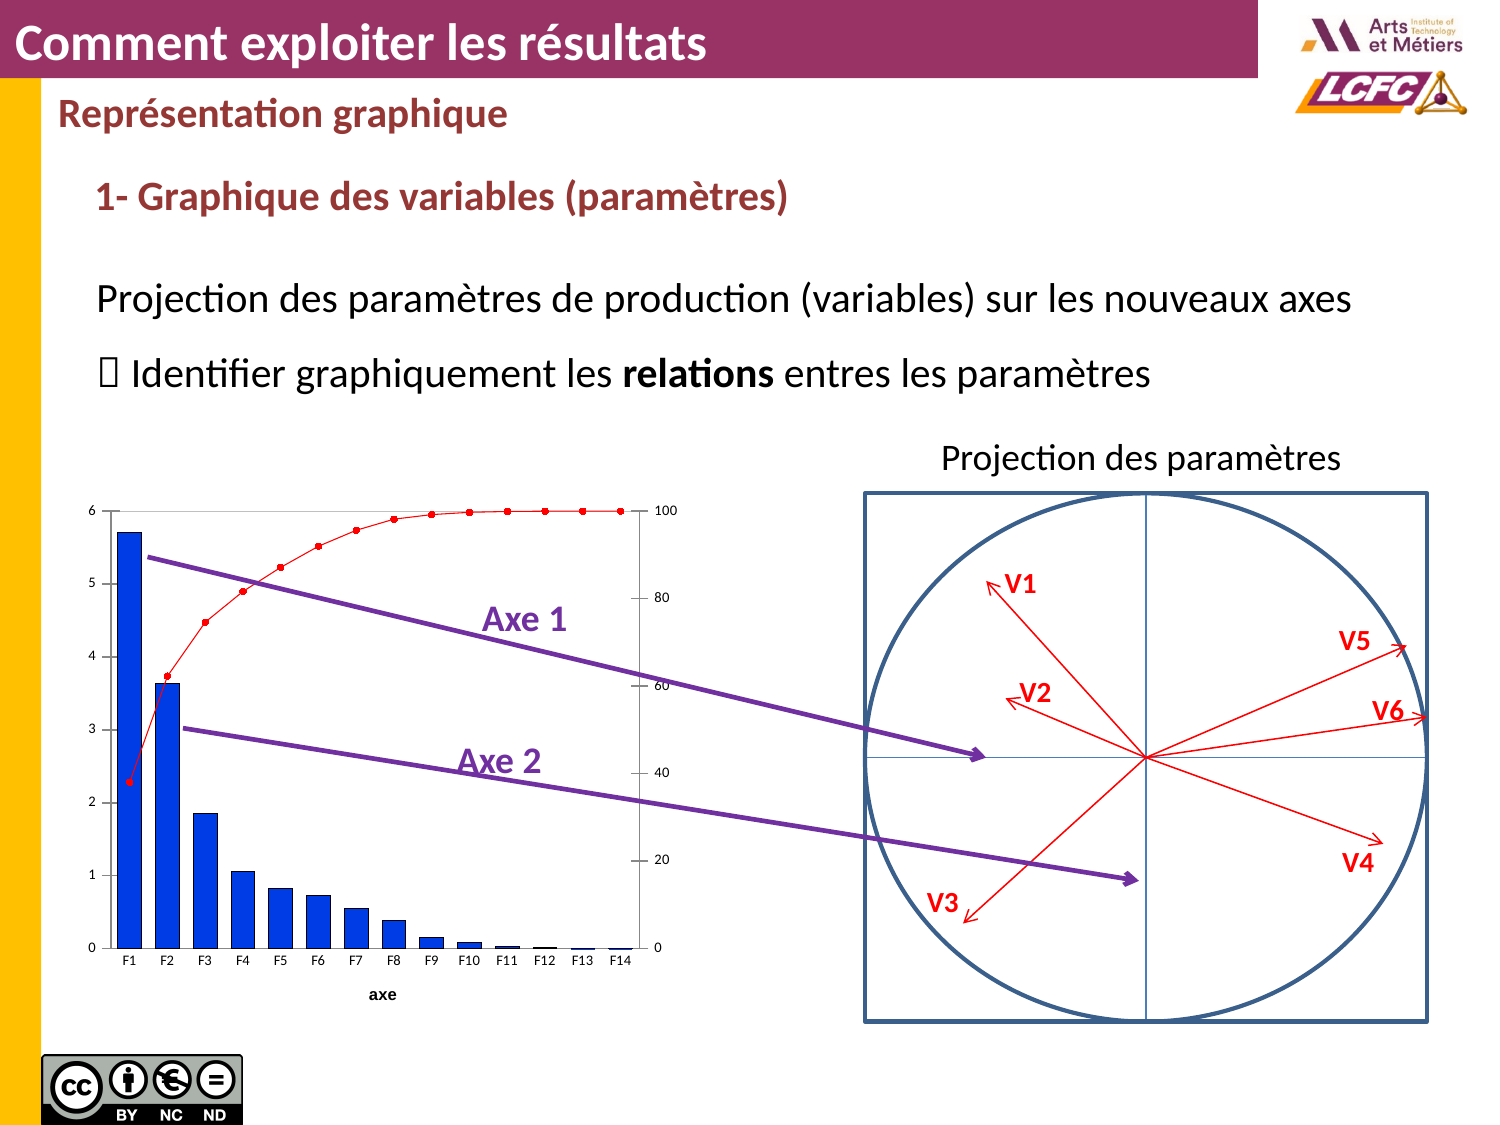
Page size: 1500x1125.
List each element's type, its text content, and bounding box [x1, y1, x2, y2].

picture [41, 1054, 243, 1125]
text_box Projection des paramètres [926, 425, 1366, 486]
text_box 1- Graphique des variables (paramètres) [79, 160, 805, 226]
title Comment exploiter les résultats [0, 0, 1258, 79]
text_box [864, 493, 1428, 1022]
text_box Représentation graphique [43, 78, 524, 143]
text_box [147, 556, 987, 758]
text_box Projection des paramètres de production (variables) sur les nouveaux axes  Identifier graphiquement les relations entres les paramètres [81, 238, 1368, 403]
picture [1299, 15, 1463, 53]
picture [1293, 63, 1469, 121]
chart [75, 493, 691, 1034]
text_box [182, 727, 1140, 882]
